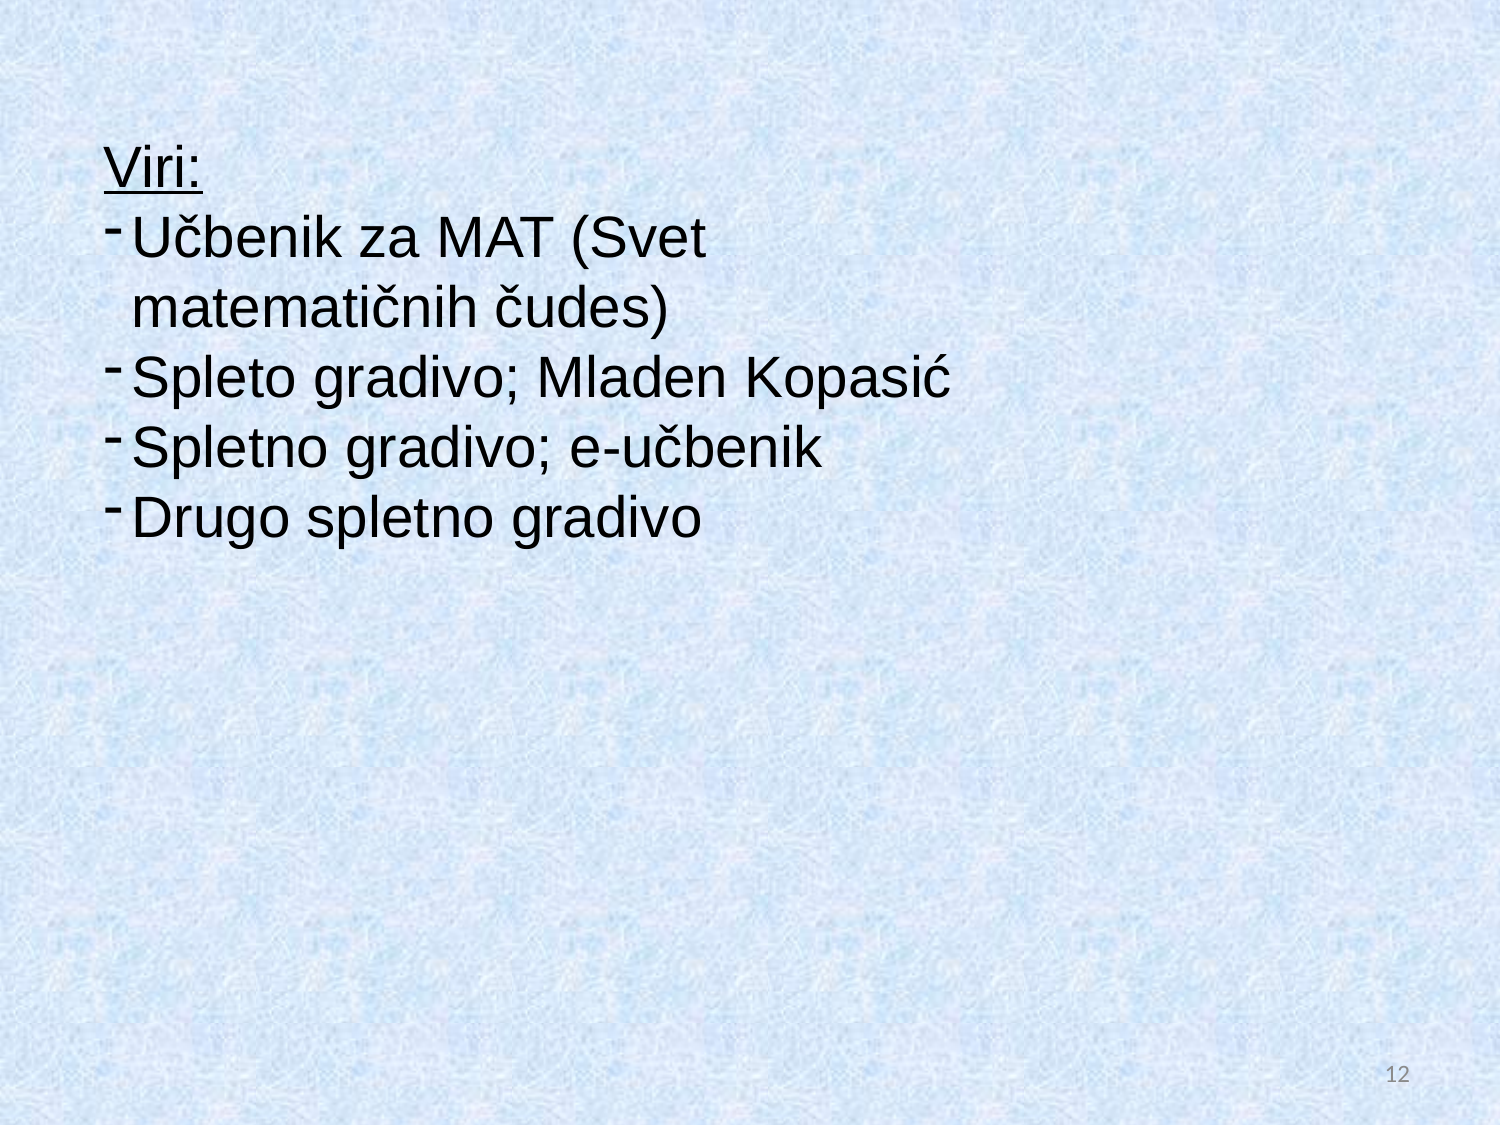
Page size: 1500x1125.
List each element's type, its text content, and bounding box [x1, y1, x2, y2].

picture [0, 0, 1500, 1125]
footer Viri: Učbenik za MAT (Svet matematičnih čudes) Spleto gradivo; Mladen Kopasić Spletno gradivo; e-učbenik Drugo spletno gradivo [88, 66, 1012, 642]
slide_number 12 [1074, 1042, 1425, 1103]
